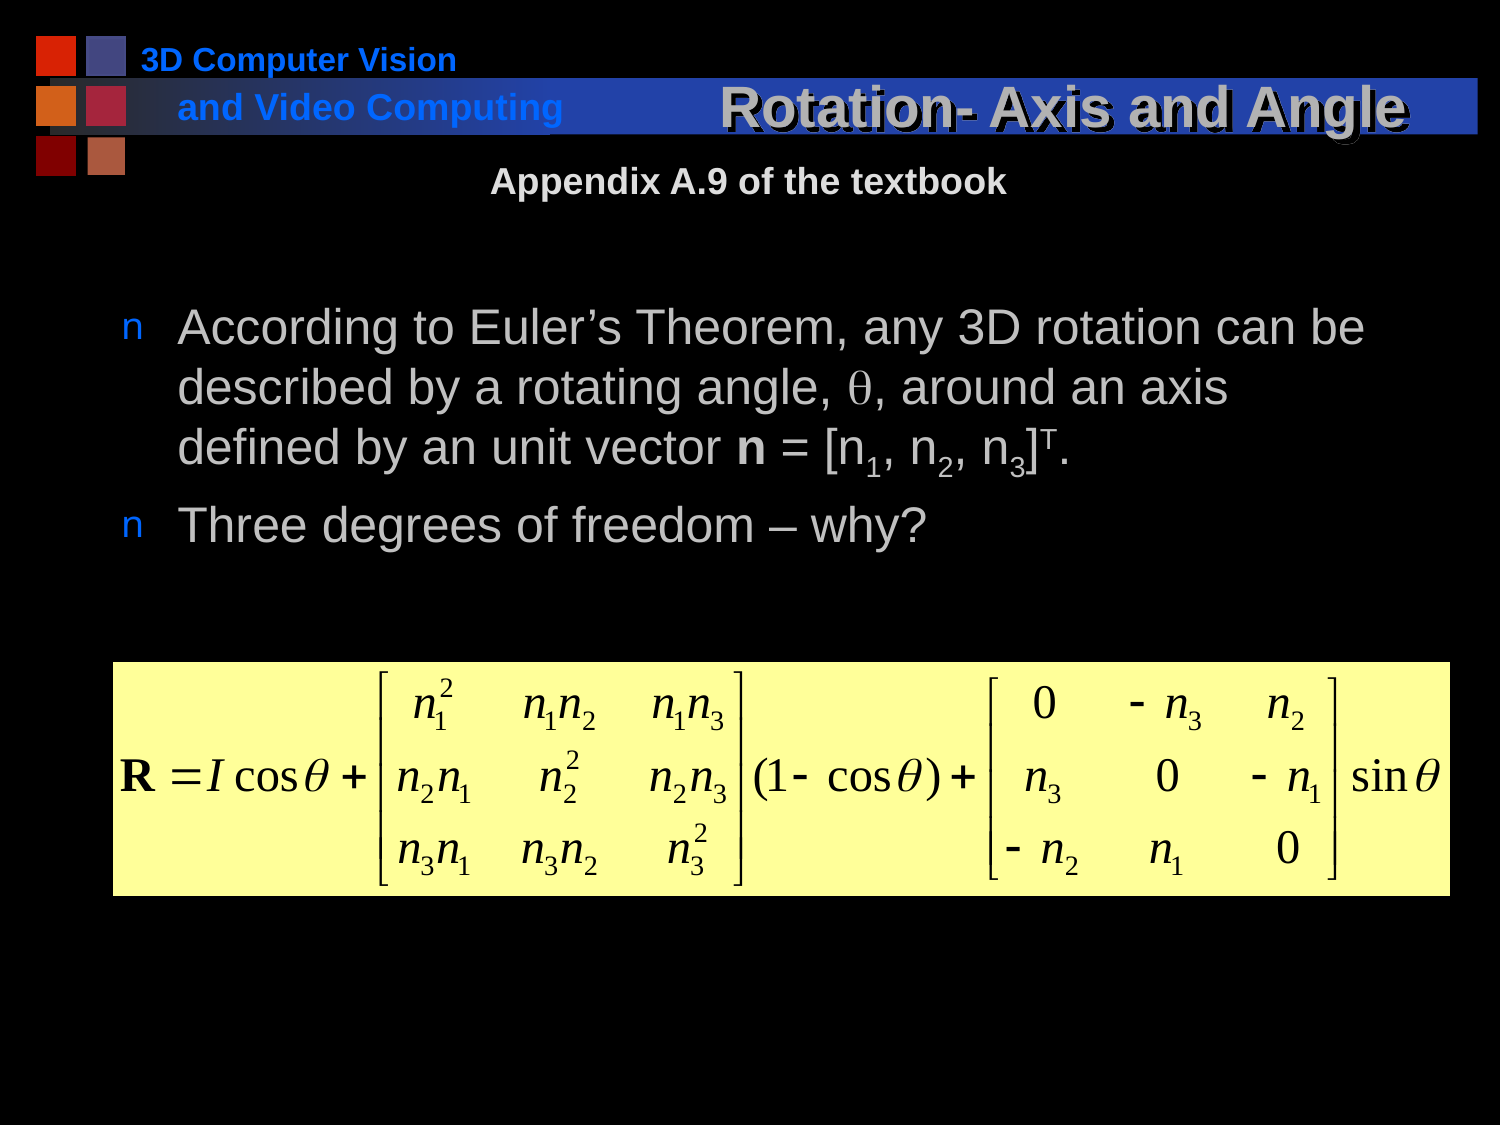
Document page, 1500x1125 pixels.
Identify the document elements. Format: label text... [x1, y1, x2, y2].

title Rotation- Axis and Angle [635, 46, 1492, 148]
text_box Appendix A.9 of the textbook [474, 149, 1200, 210]
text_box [112, 662, 1451, 897]
list According to Euler’s Theorem, any 3D rotation can be described by a rotating angle, q, around an axis defined by an unit vector n = [n1, n2, n3]T. Three degrees of freedom – why? [105, 286, 1395, 676]
